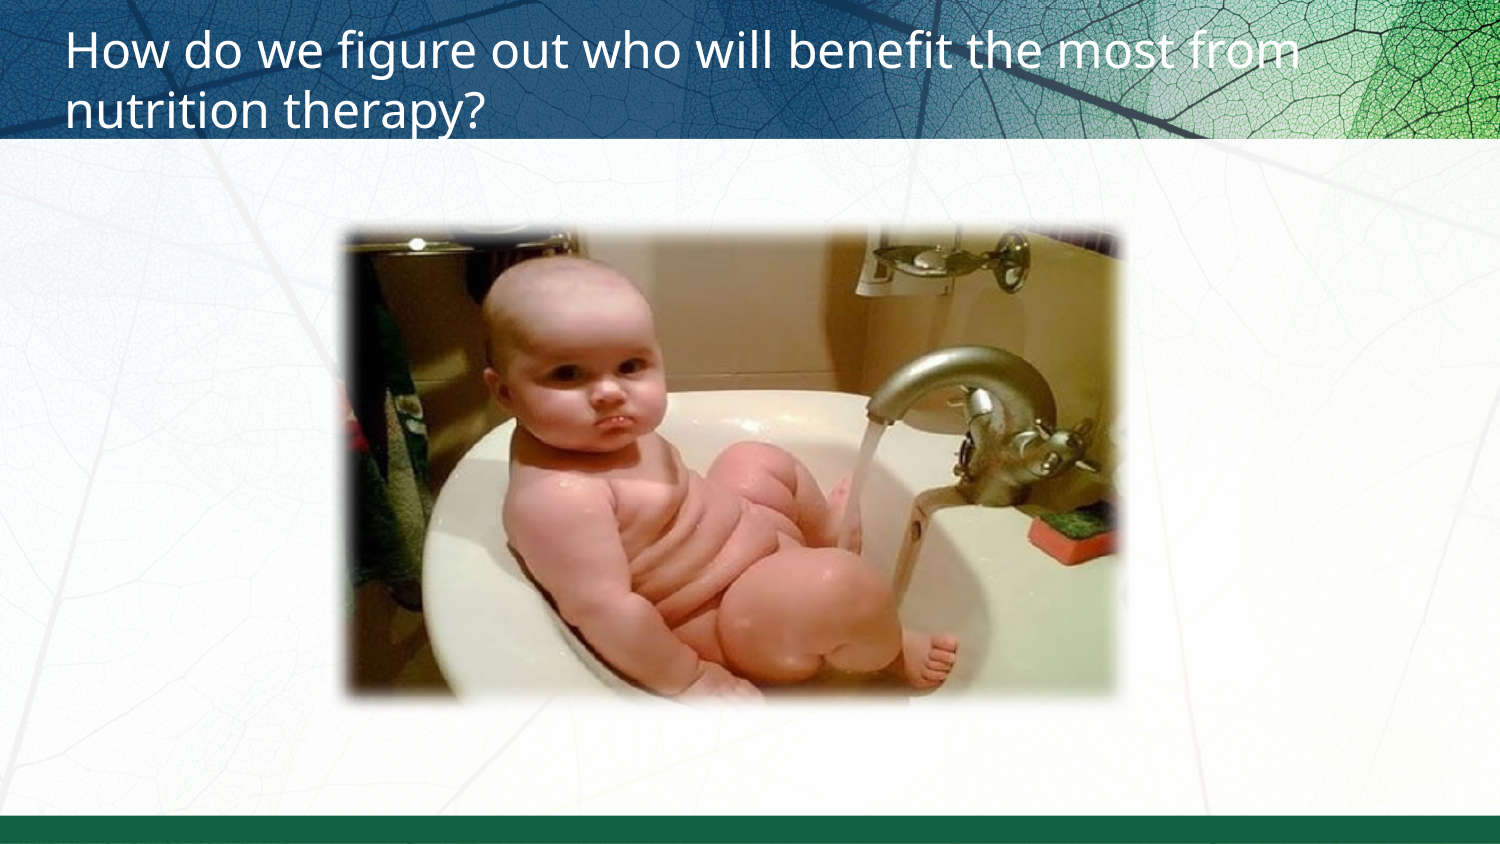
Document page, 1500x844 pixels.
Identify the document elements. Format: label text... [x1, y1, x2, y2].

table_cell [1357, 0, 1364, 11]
text_box How do we figure out who will benefit the most from nutrition therapy? [50, 11, 1463, 146]
picture [1428, 0, 1500, 138]
picture [328, 216, 1135, 714]
